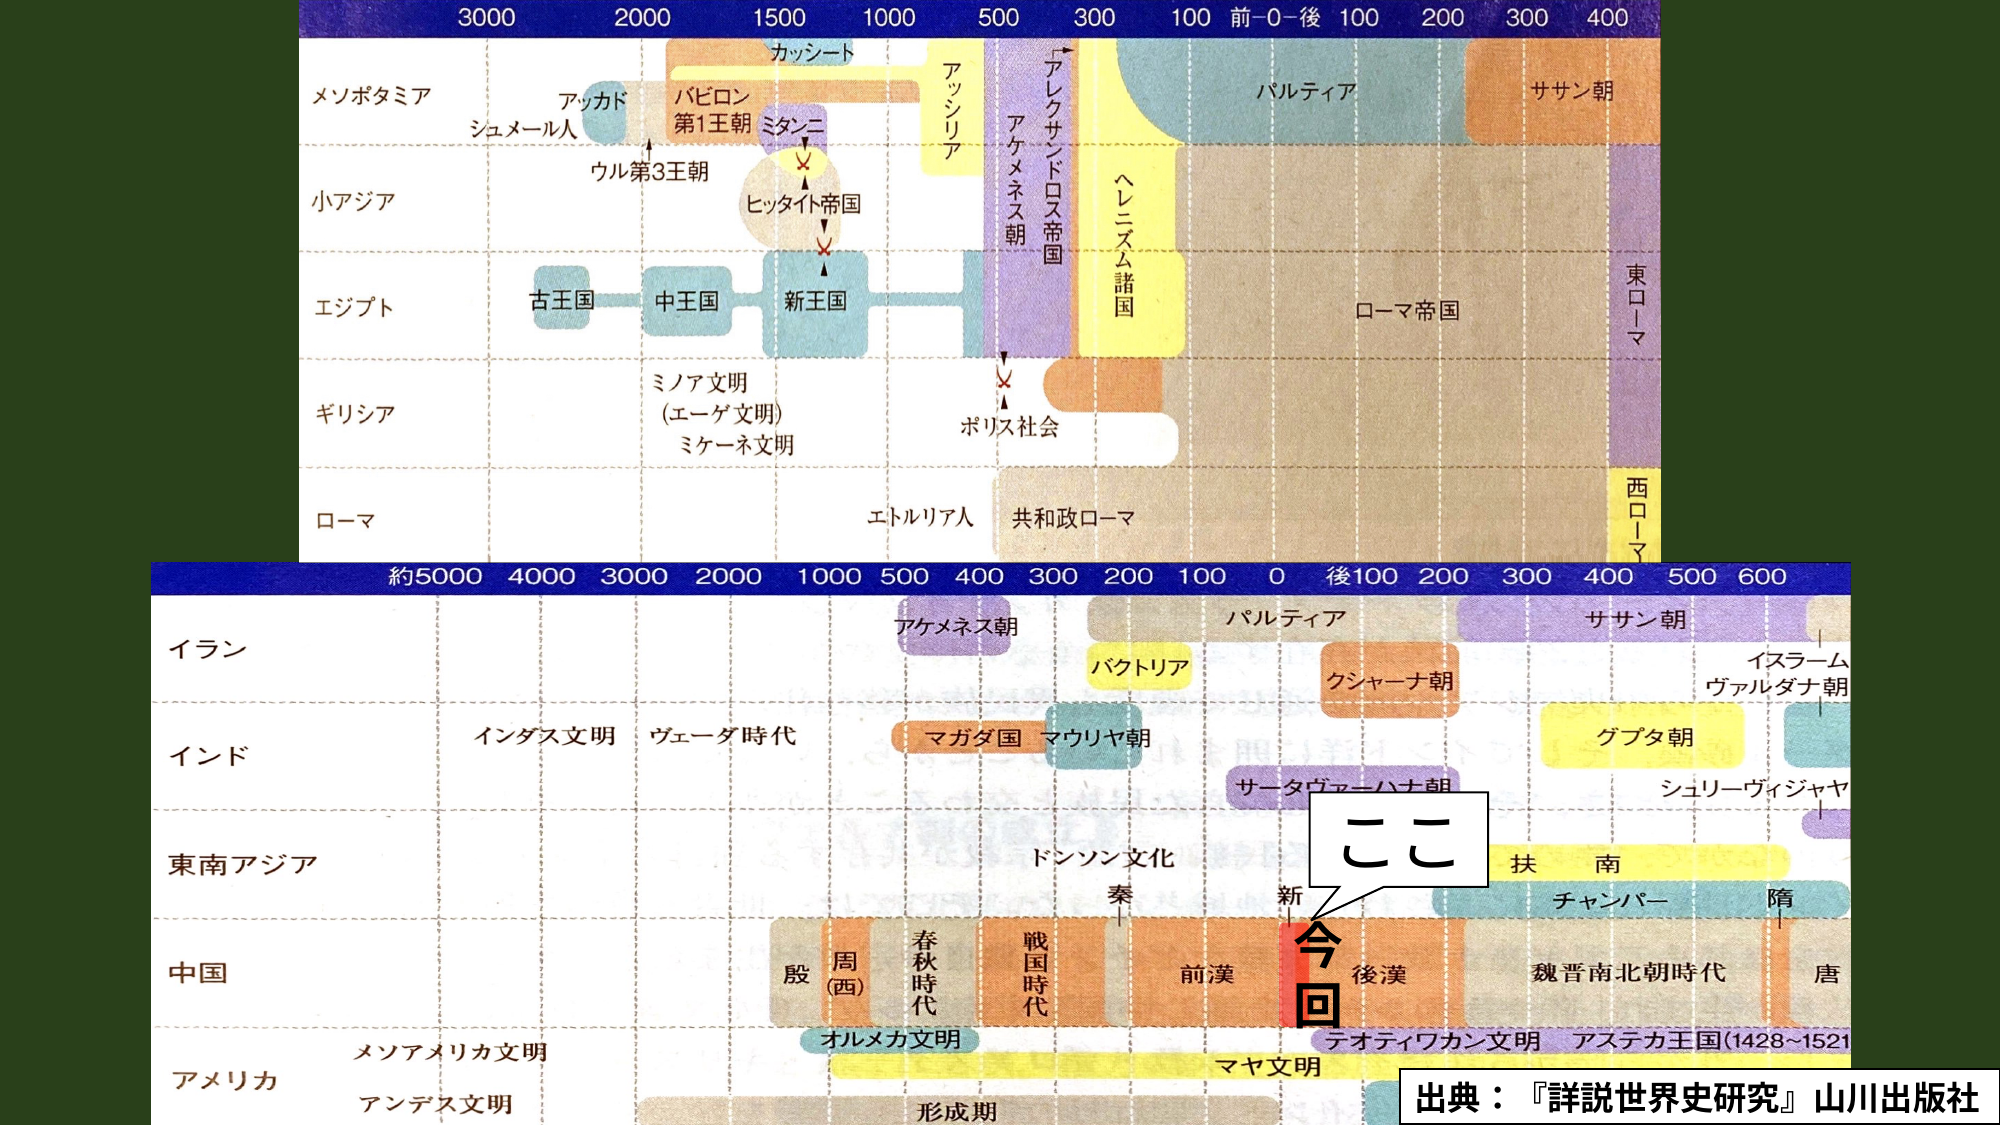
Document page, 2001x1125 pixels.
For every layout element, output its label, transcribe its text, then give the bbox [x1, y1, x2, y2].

picture [151, 0, 1851, 1125]
text_box 出典：『詳説世界史研究』山川出版社 [1851, 1068, 2000, 1125]
